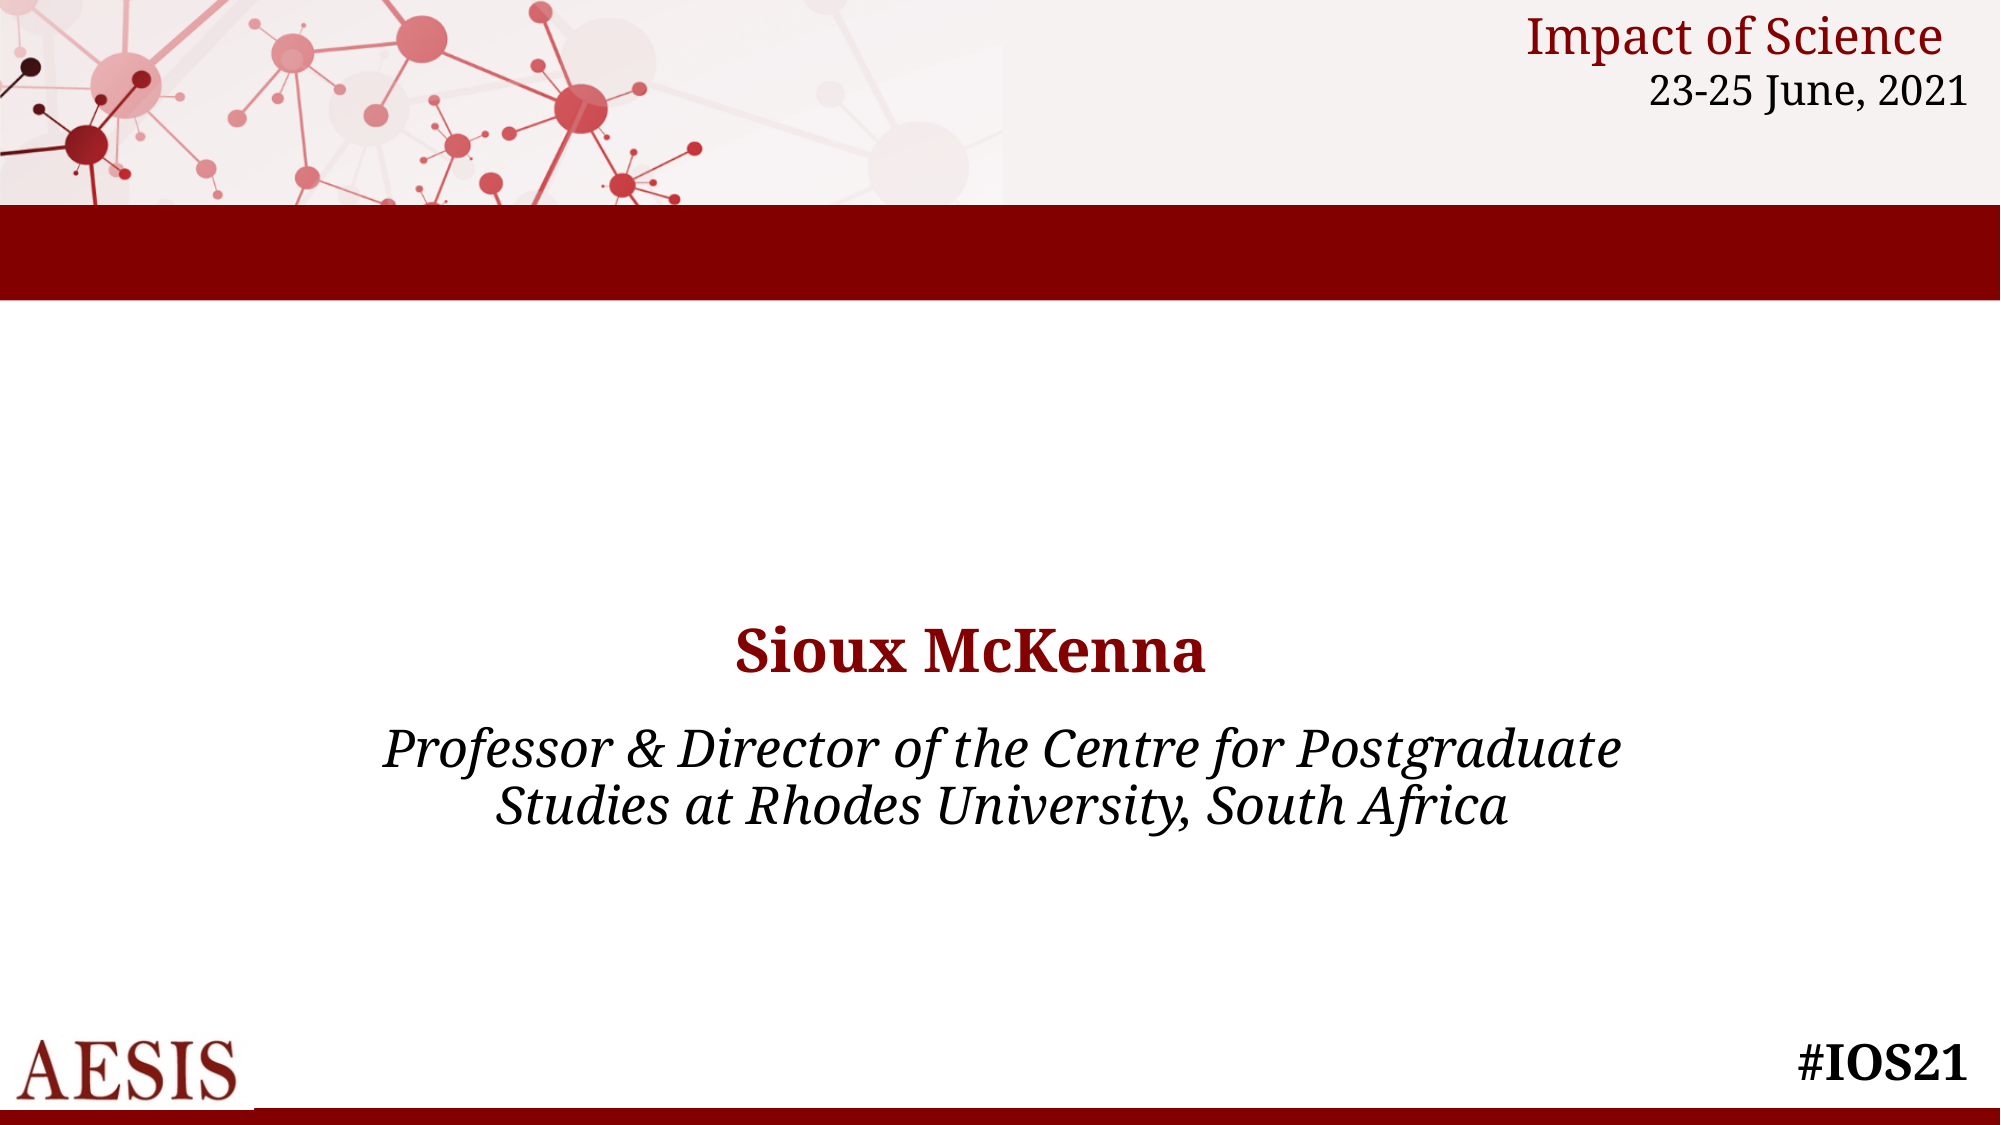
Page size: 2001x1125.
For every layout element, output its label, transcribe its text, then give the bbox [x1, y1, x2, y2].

picture [0, 0, 1028, 209]
picture [0, 1033, 255, 1110]
text_box [0, 1108, 2000, 1125]
text_box #IOS21 [1578, 1022, 1985, 1098]
text_box [0, 205, 2000, 301]
text_box Sioux McKenna Professor & Director of the Centre for Postgraduate Studies at Rhodes University, South Africa [278, 353, 1727, 976]
text_box Impact of Science 23-25 June, 2021 [1028, 0, 1985, 122]
text_box [1028, 0, 2000, 205]
